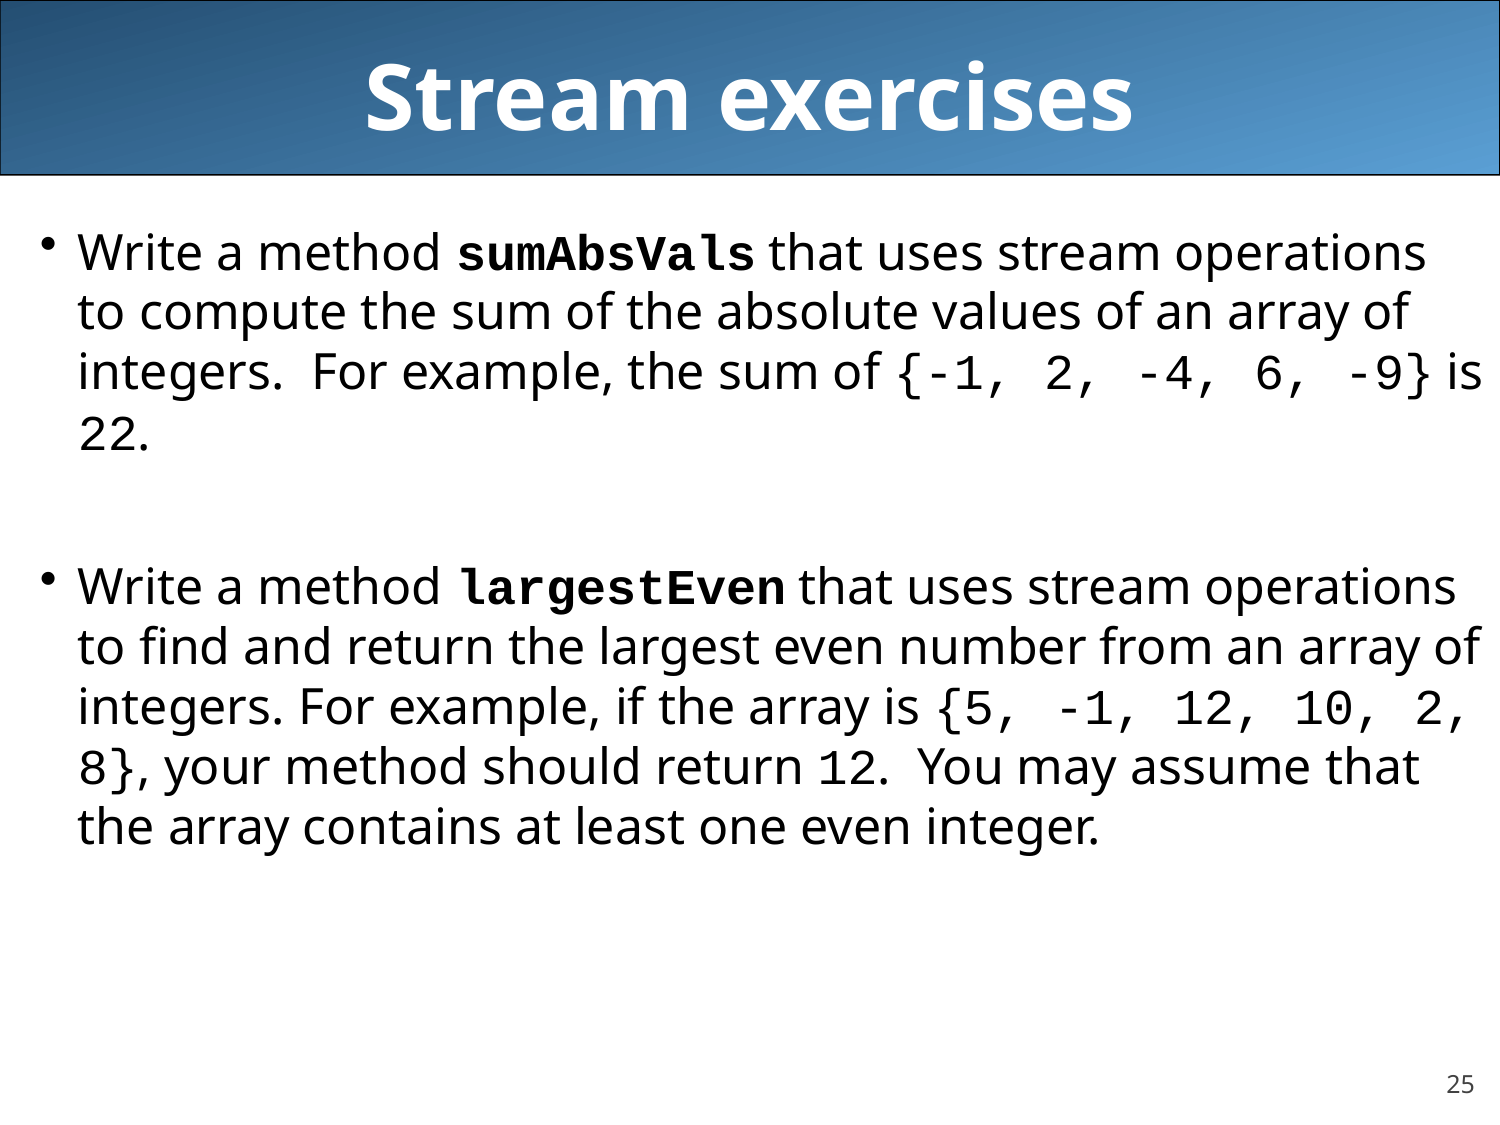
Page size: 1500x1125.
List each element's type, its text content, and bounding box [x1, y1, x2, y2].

list Write a method sumAbsVals that uses stream operations to compute the sum of the absolute values of an array of integers. For example, the sum of {-1, 2, -4, 6, -9} is 22. Write a method largestEven that uses stream operations to find and return the largest even number from an array of integers. For example, if the array is {5, -1, 12, 10, 2, 8}, your method should return 12. You may assume that the array contains at least one even integer. [24, 212, 1500, 1063]
title Stream exercises [75, 0, 1425, 188]
